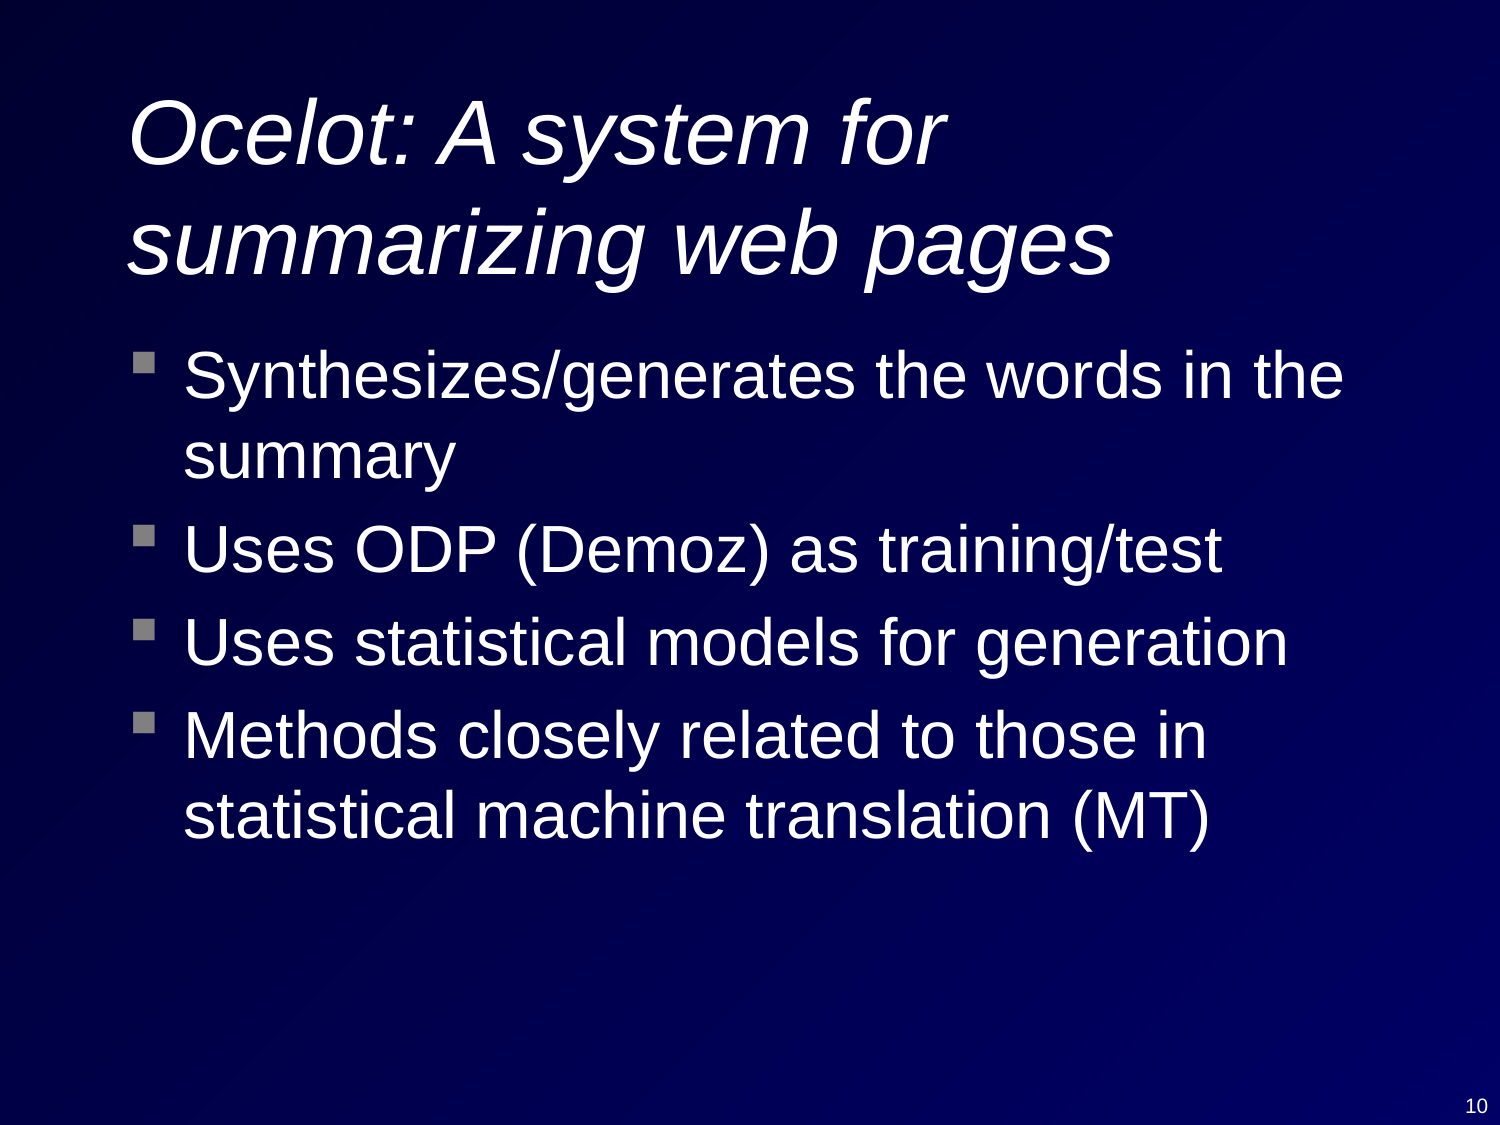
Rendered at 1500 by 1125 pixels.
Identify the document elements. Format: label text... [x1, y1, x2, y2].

list Synthesizes/generates the words in the summary Uses ODP (Demoz) as training/test Uses statistical models for generation Methods closely related to those in statistical machine translation (MT) [111, 324, 1388, 1001]
title Ocelot: A system for summarizing web pages [111, 77, 1388, 288]
